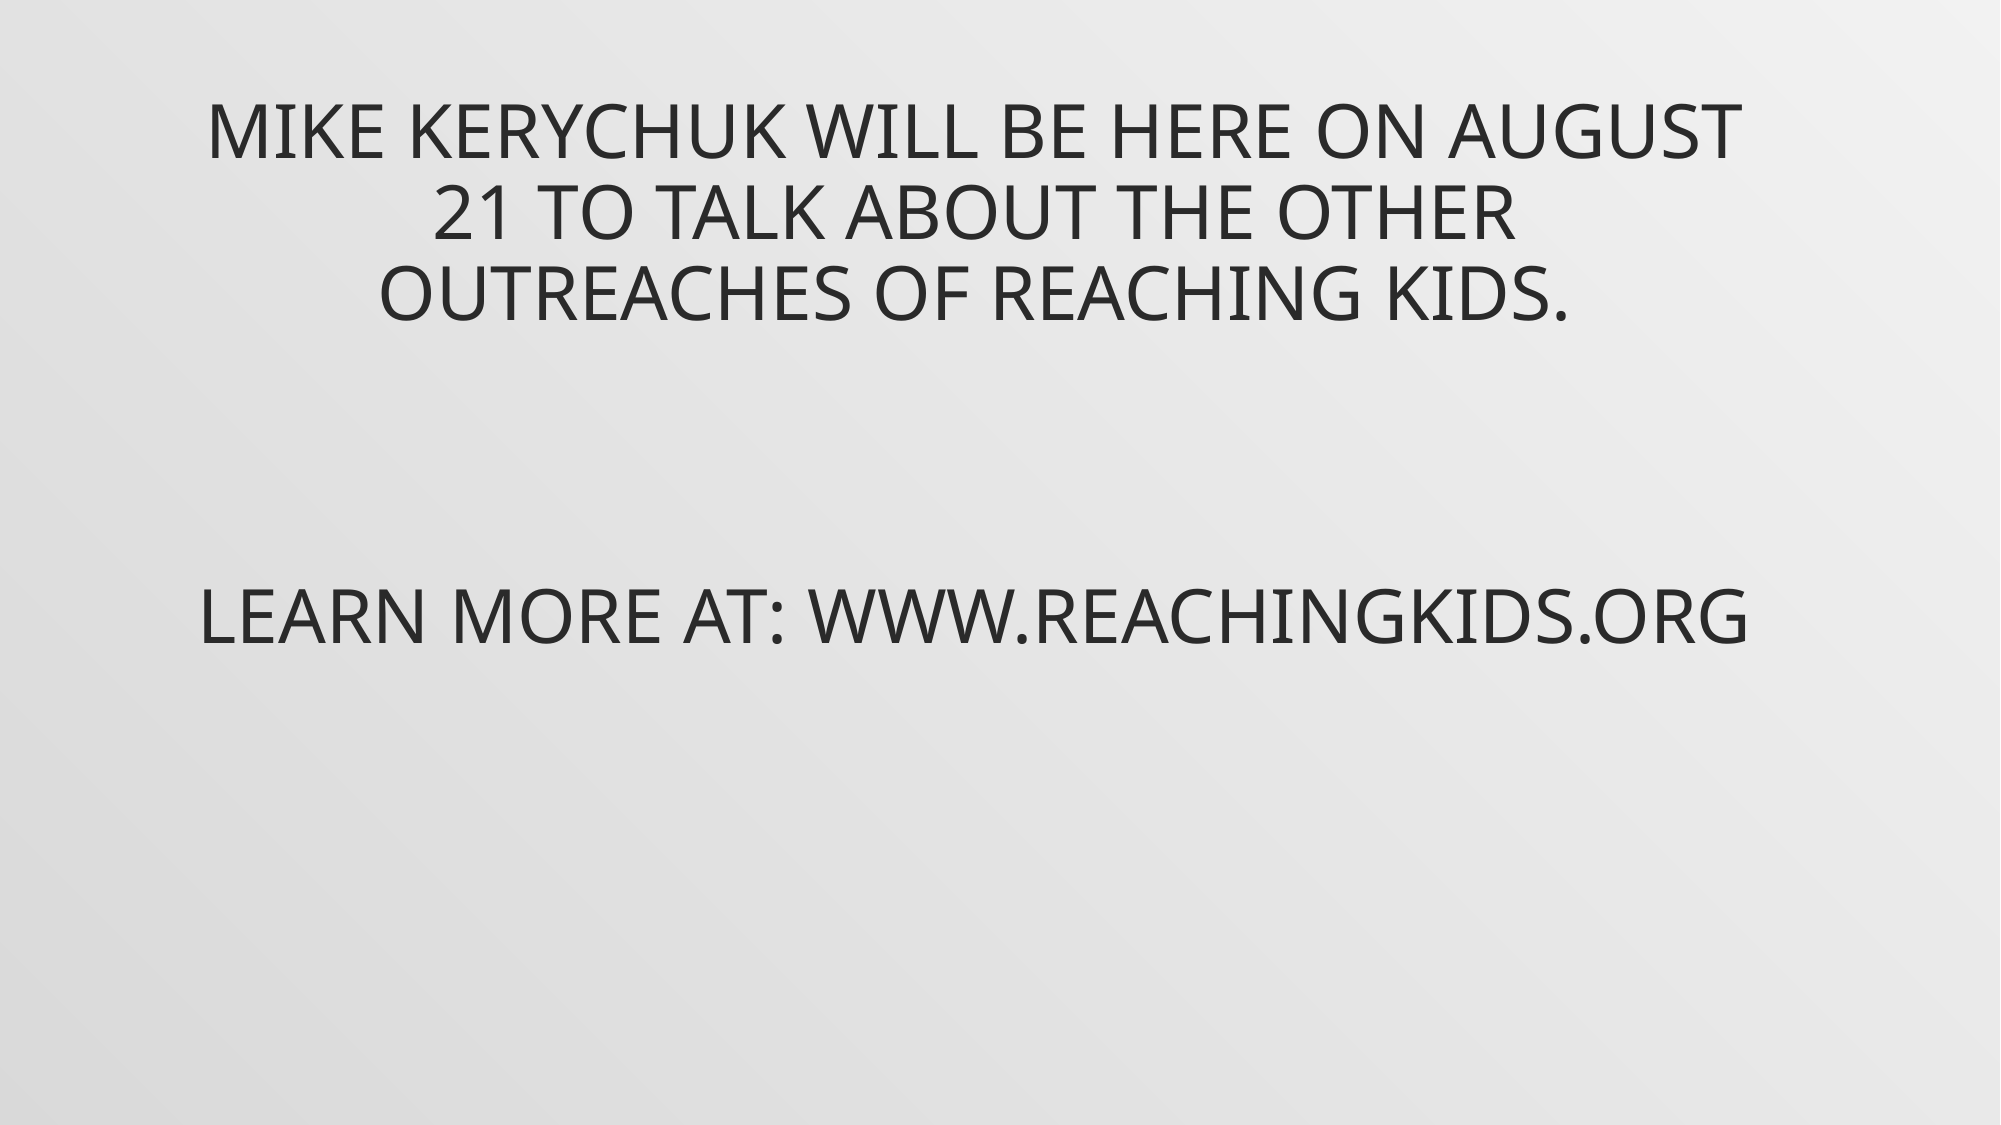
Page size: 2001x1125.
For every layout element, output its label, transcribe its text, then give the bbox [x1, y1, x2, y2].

title Mike Kerychuk will be here on august 21 to talk about the other outreaches of reaching kids. Learn more at: www.reachingkids.org [174, 0, 1775, 668]
